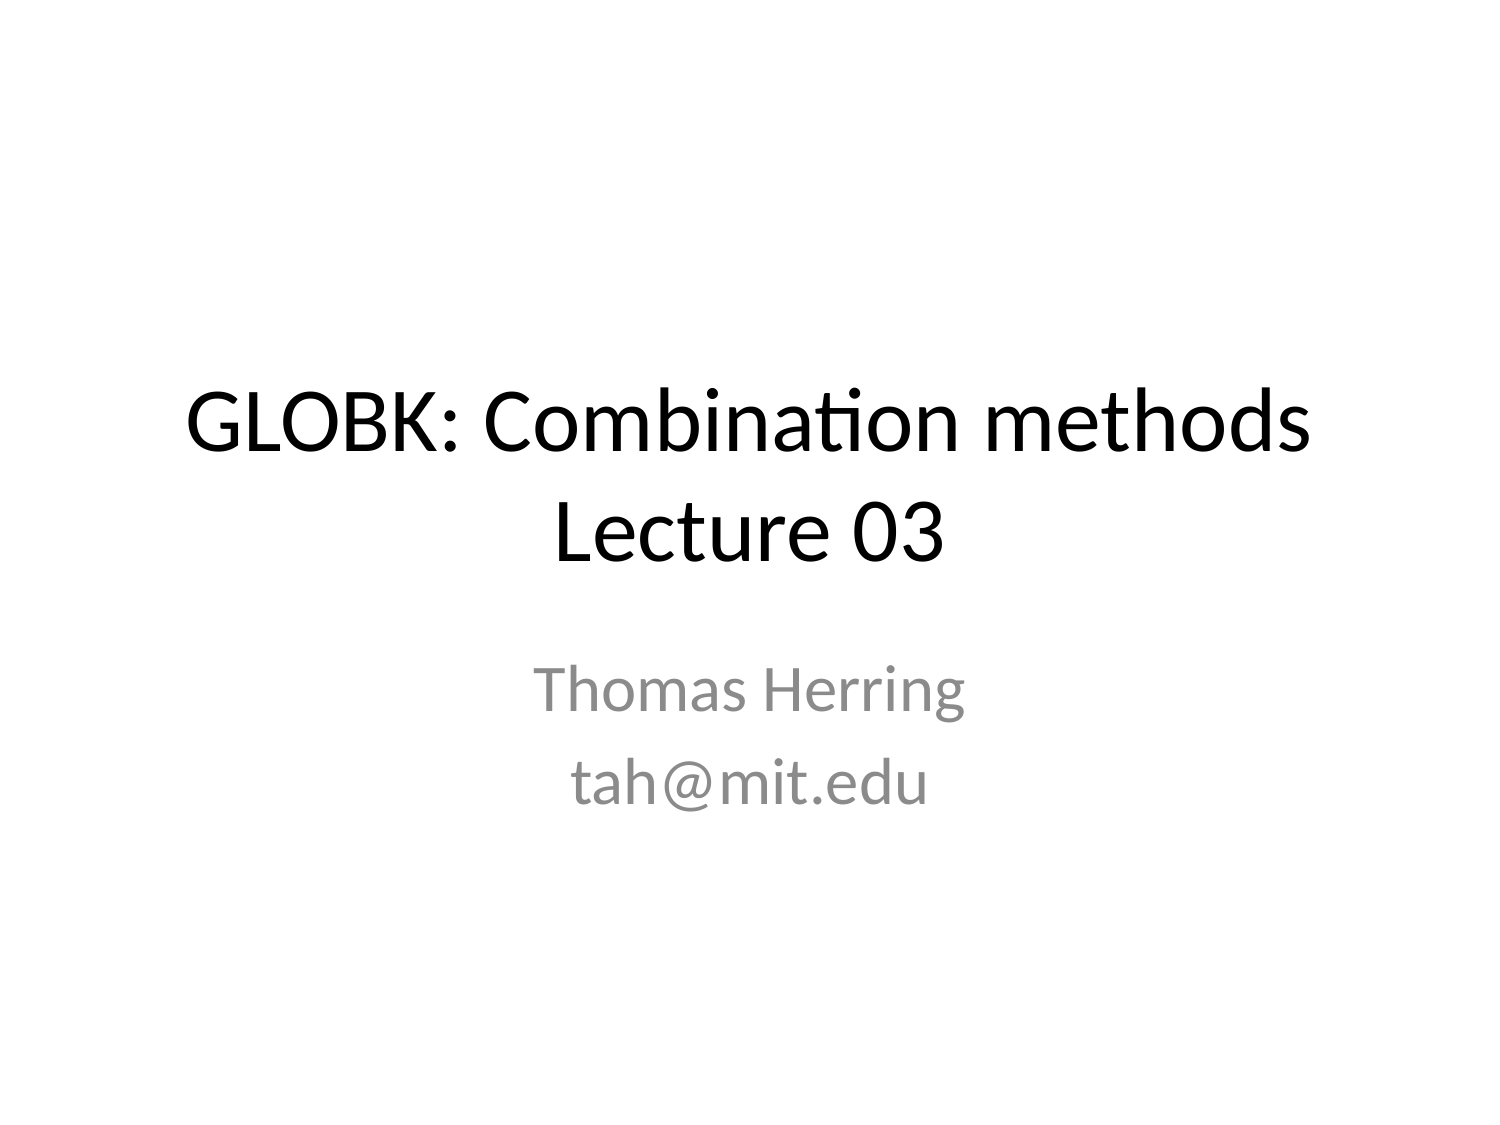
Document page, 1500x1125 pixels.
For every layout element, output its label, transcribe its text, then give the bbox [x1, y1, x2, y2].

subtitle Thomas Herring tah@mit.edu [225, 637, 1275, 925]
title GLOBK: Combination methods Lecture 03 [112, 349, 1388, 591]
